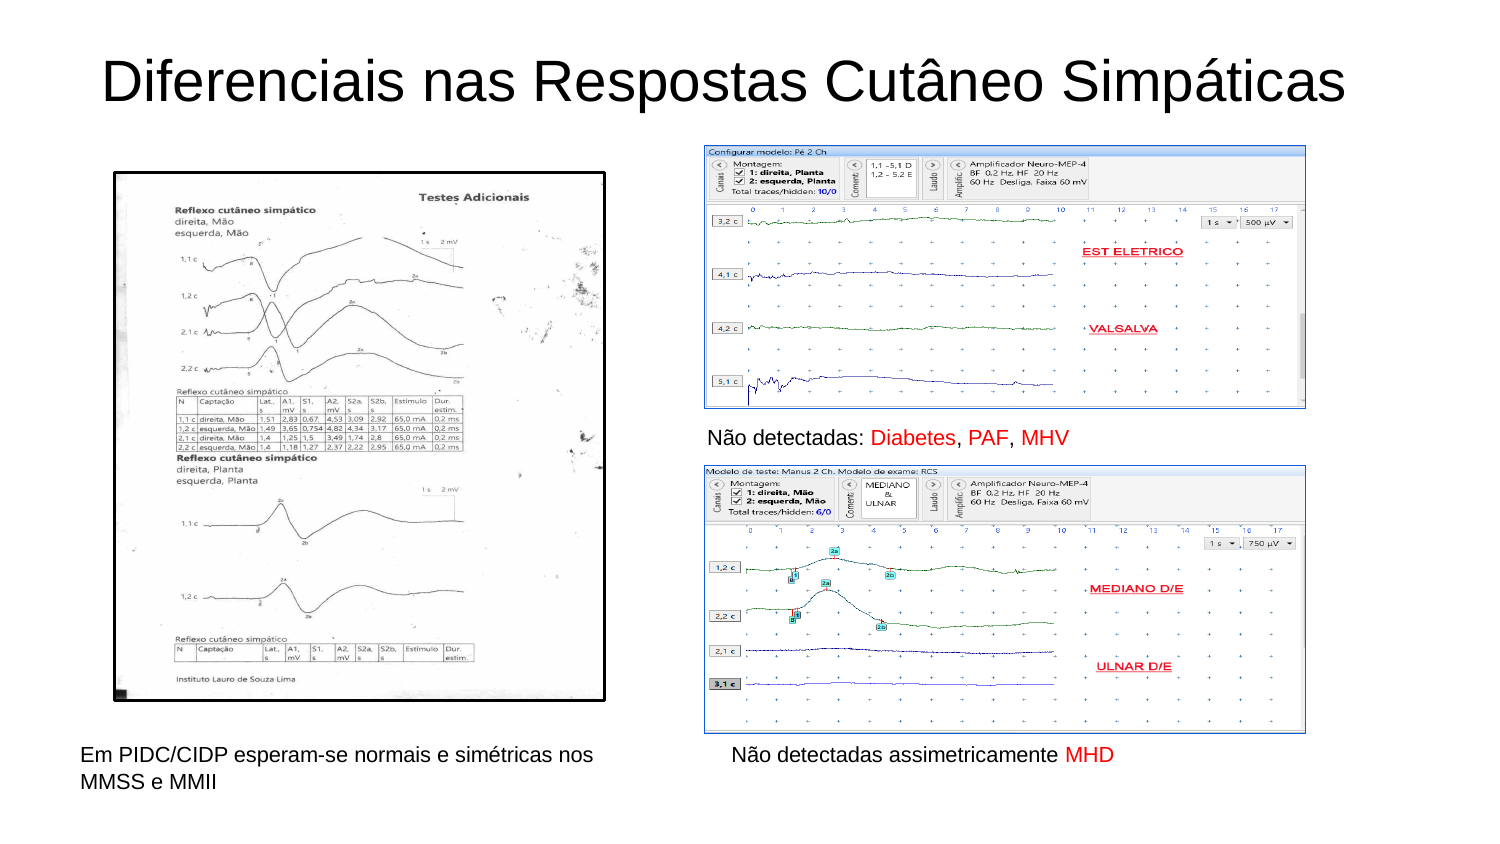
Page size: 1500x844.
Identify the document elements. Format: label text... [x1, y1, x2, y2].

title Diferenciais nas Respostas Cutâneo Simpáticas [86, 28, 1381, 160]
picture [115, 174, 604, 700]
text_box Não detectadas: Diabetes, PAF, MHV [692, 415, 1271, 457]
picture [704, 145, 1306, 409]
picture [704, 464, 1306, 734]
text_box Em PIDC/CIDP esperam-se normais e simétricas nos MMSS e MMII [65, 733, 654, 801]
text_box Não detectadas assimetricamente MHD [716, 741, 1296, 775]
